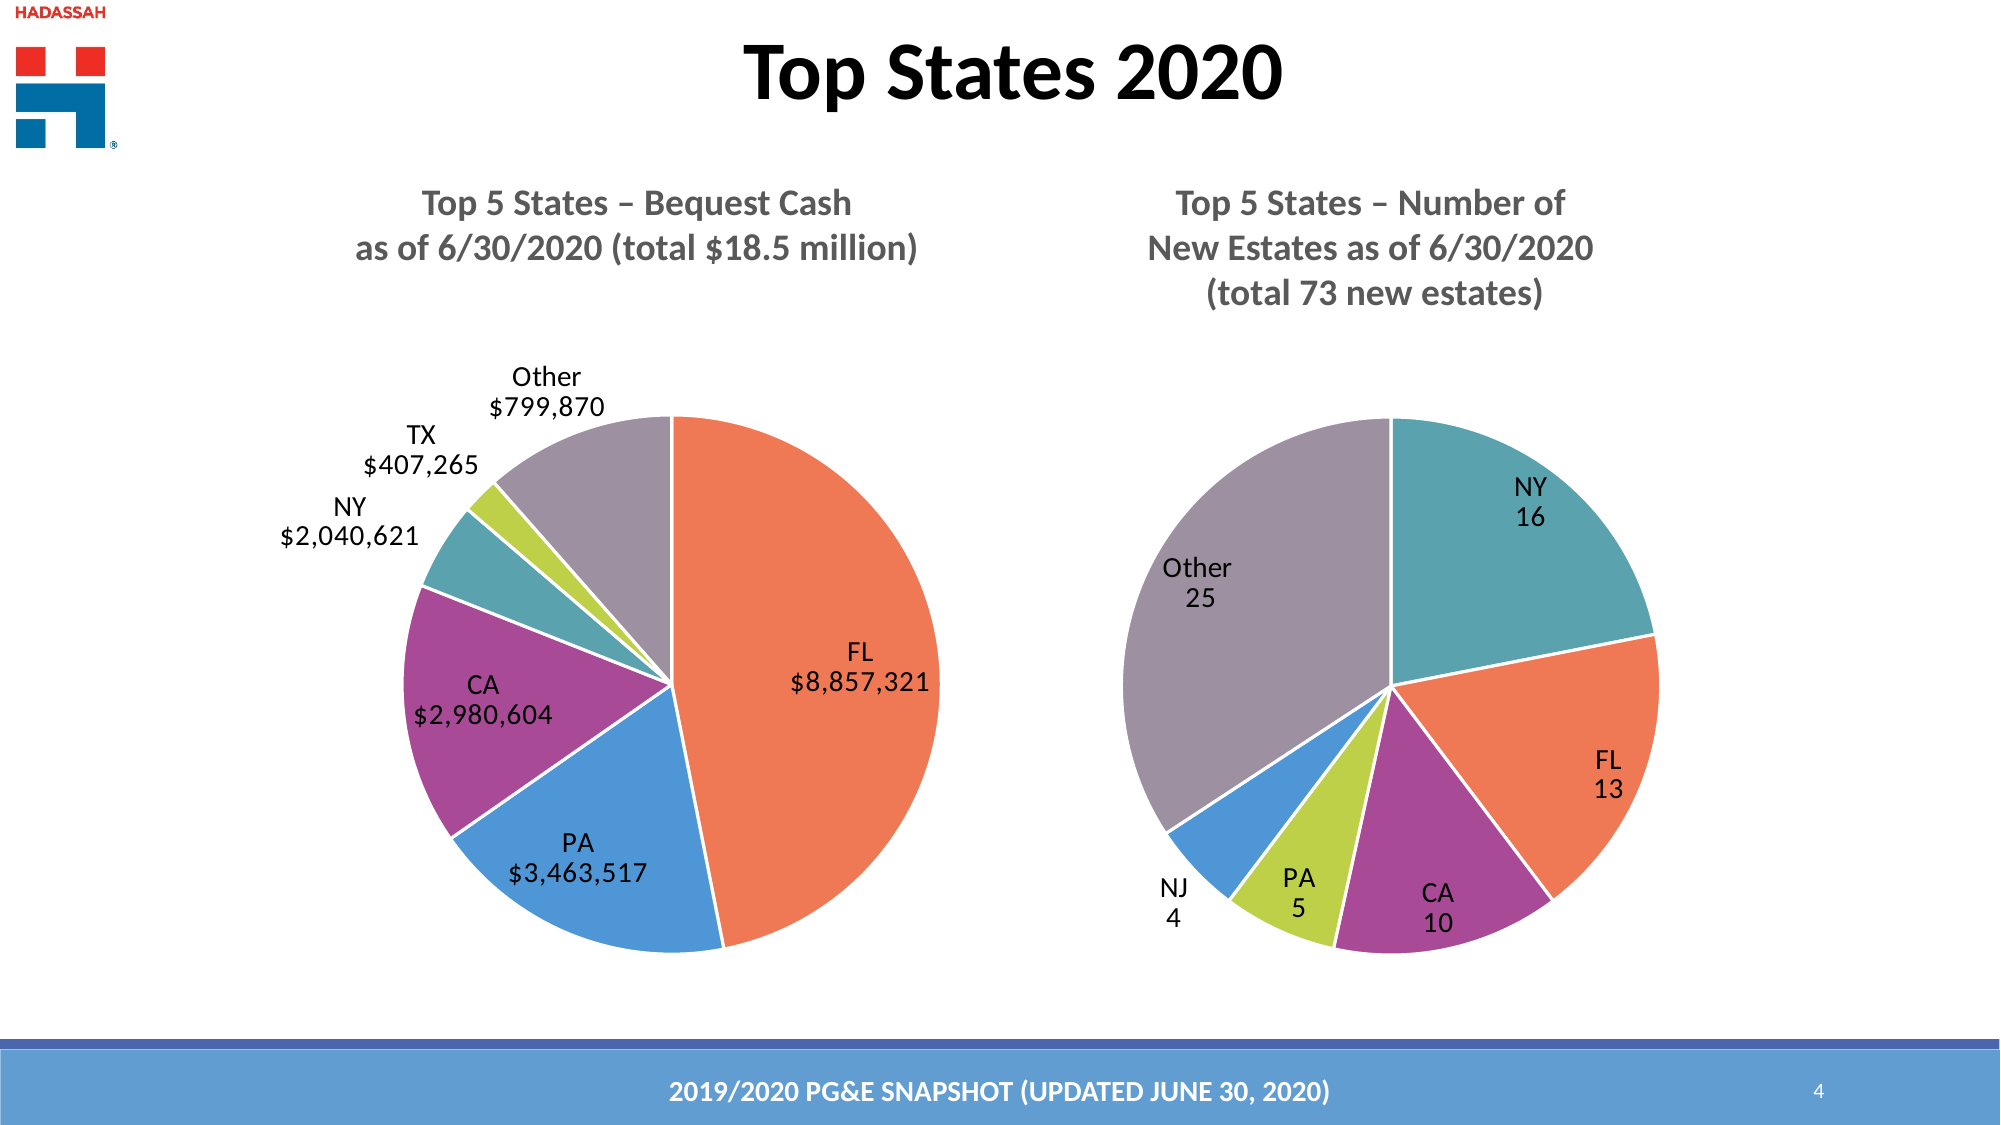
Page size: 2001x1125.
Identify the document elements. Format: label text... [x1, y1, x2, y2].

text_box Top 5 States – Number of New Estates as of 6/30/2020 (total 73 new estates) [1087, 170, 1663, 321]
slide_number 4 [1624, 1059, 1840, 1120]
footer 2019/2020 PG&E Snapshot (updated June 30, 2020) [651, 1059, 1349, 1120]
picture [0, 0, 128, 163]
text_box Top States 2020 [404, 8, 1624, 124]
chart [249, 353, 1808, 958]
text_box Top 5 States – Bequest Cash as of 6/30/2020 (total $18.5 million) [337, 170, 937, 276]
